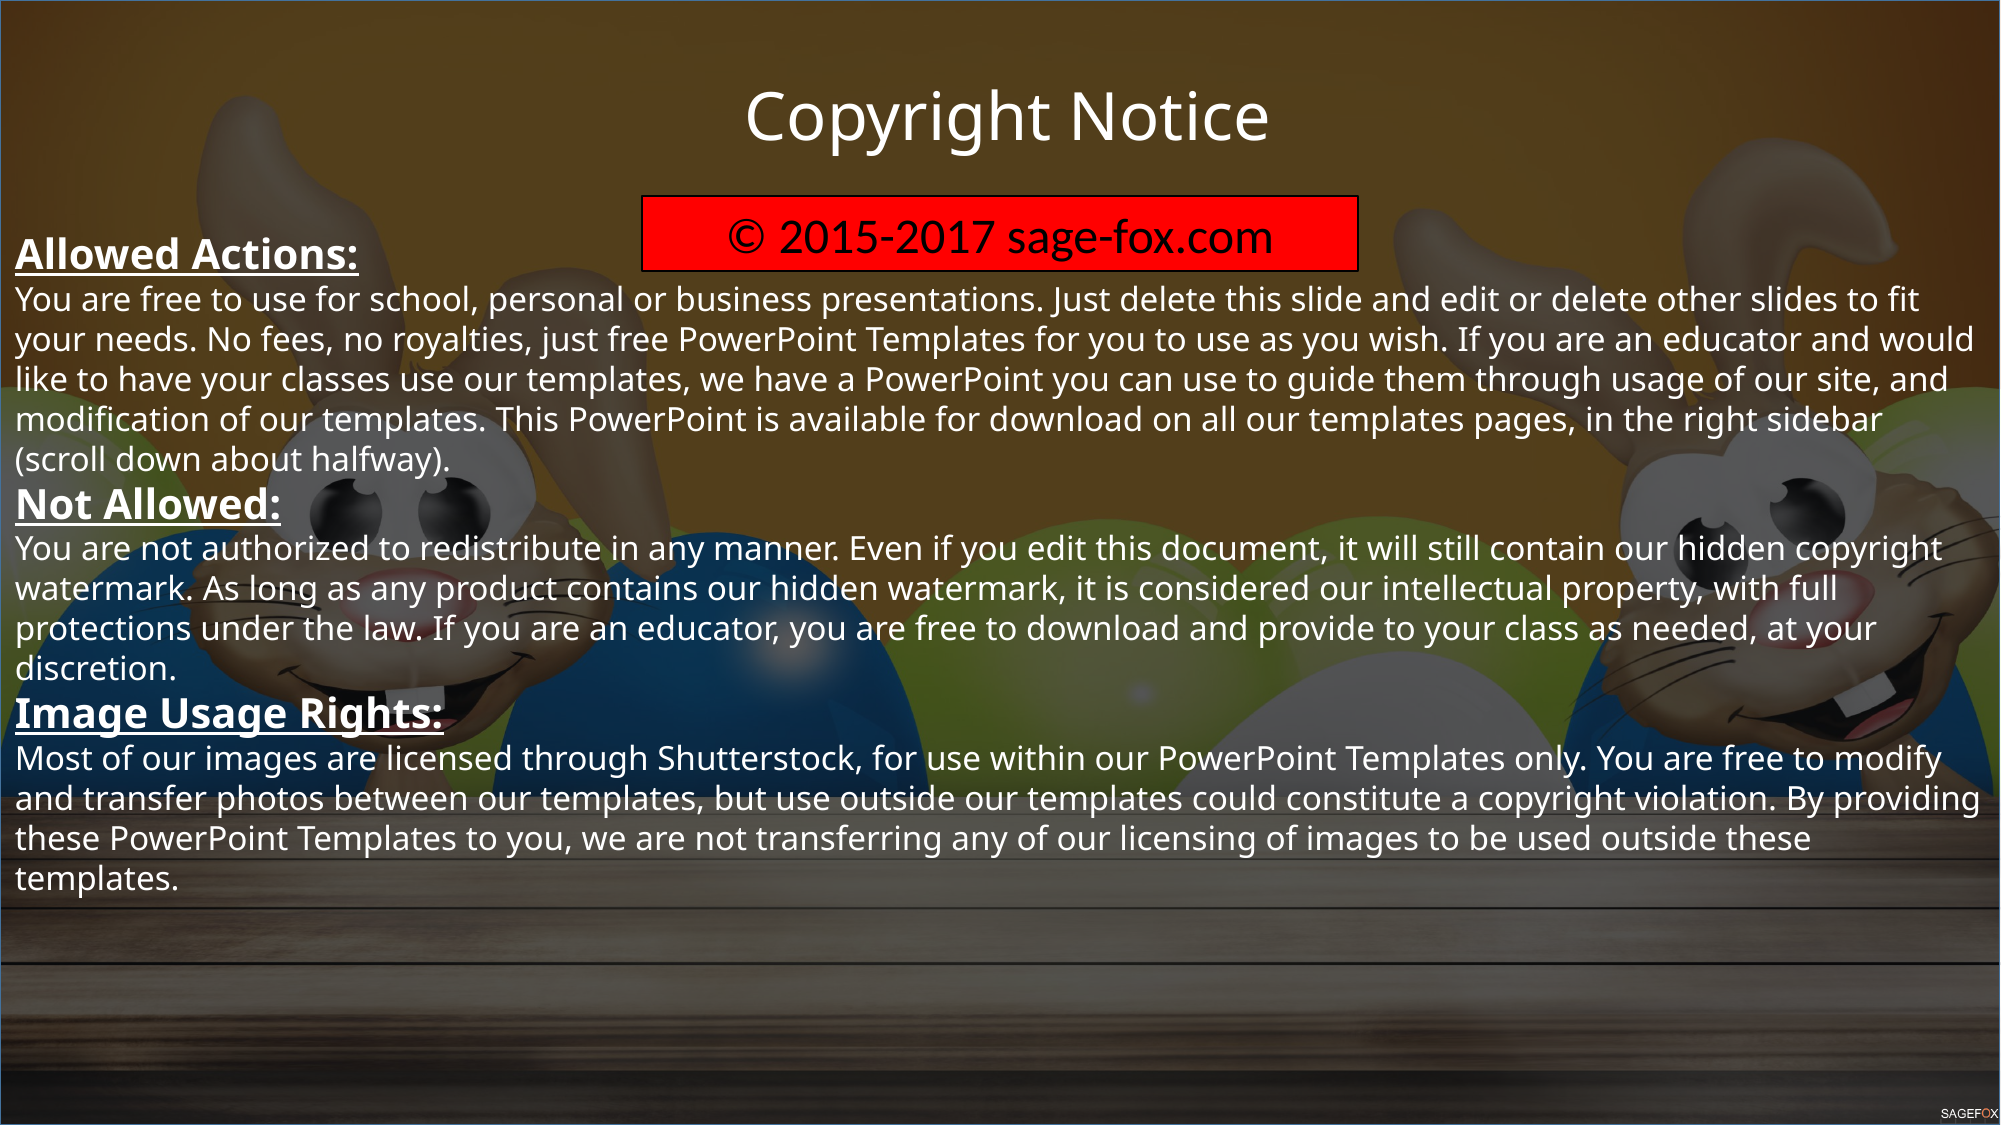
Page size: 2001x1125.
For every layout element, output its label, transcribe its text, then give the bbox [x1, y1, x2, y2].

text_box © 2015-2017 sage-fox.com [641, 196, 1358, 272]
text_box Allowed Actions: You are free to use for school, personal or business presentations. Just delete this slide and edit or delete other slides to fit your needs. No fees, no royalties, just free PowerPoint Templates for you to use as you wish. If you are an educator and would like to have your classes use our templates, we have a PowerPoint you can use to guide them through usage of our site, and modification of our templates. This PowerPoint is available for download on all our templates pages, in the right sidebar (scroll down about halfway). Not Allowed: You are not authorized to redistribute in any manner. Even if you edit this document, it will still contain our hidden copyright watermark. As long as any product contains our hidden watermark, it is considered our intellectual property, with full protections under the law. If you are an educator, you are free to download and provide to your class as needed, at your discretion. Image Usage Rights: Most of our images are licensed through Shutterstock, for use within our PowerPoint Templates only. You are free to modify and transfer photos between our templates, but use outside our templates could constitute a copyright violation. By providing these PowerPoint Templates to you, we are not transferring any of our licensing of images to be used outside these templates. [0, 0, 2000, 1125]
title Copyright Notice [493, 60, 1524, 178]
